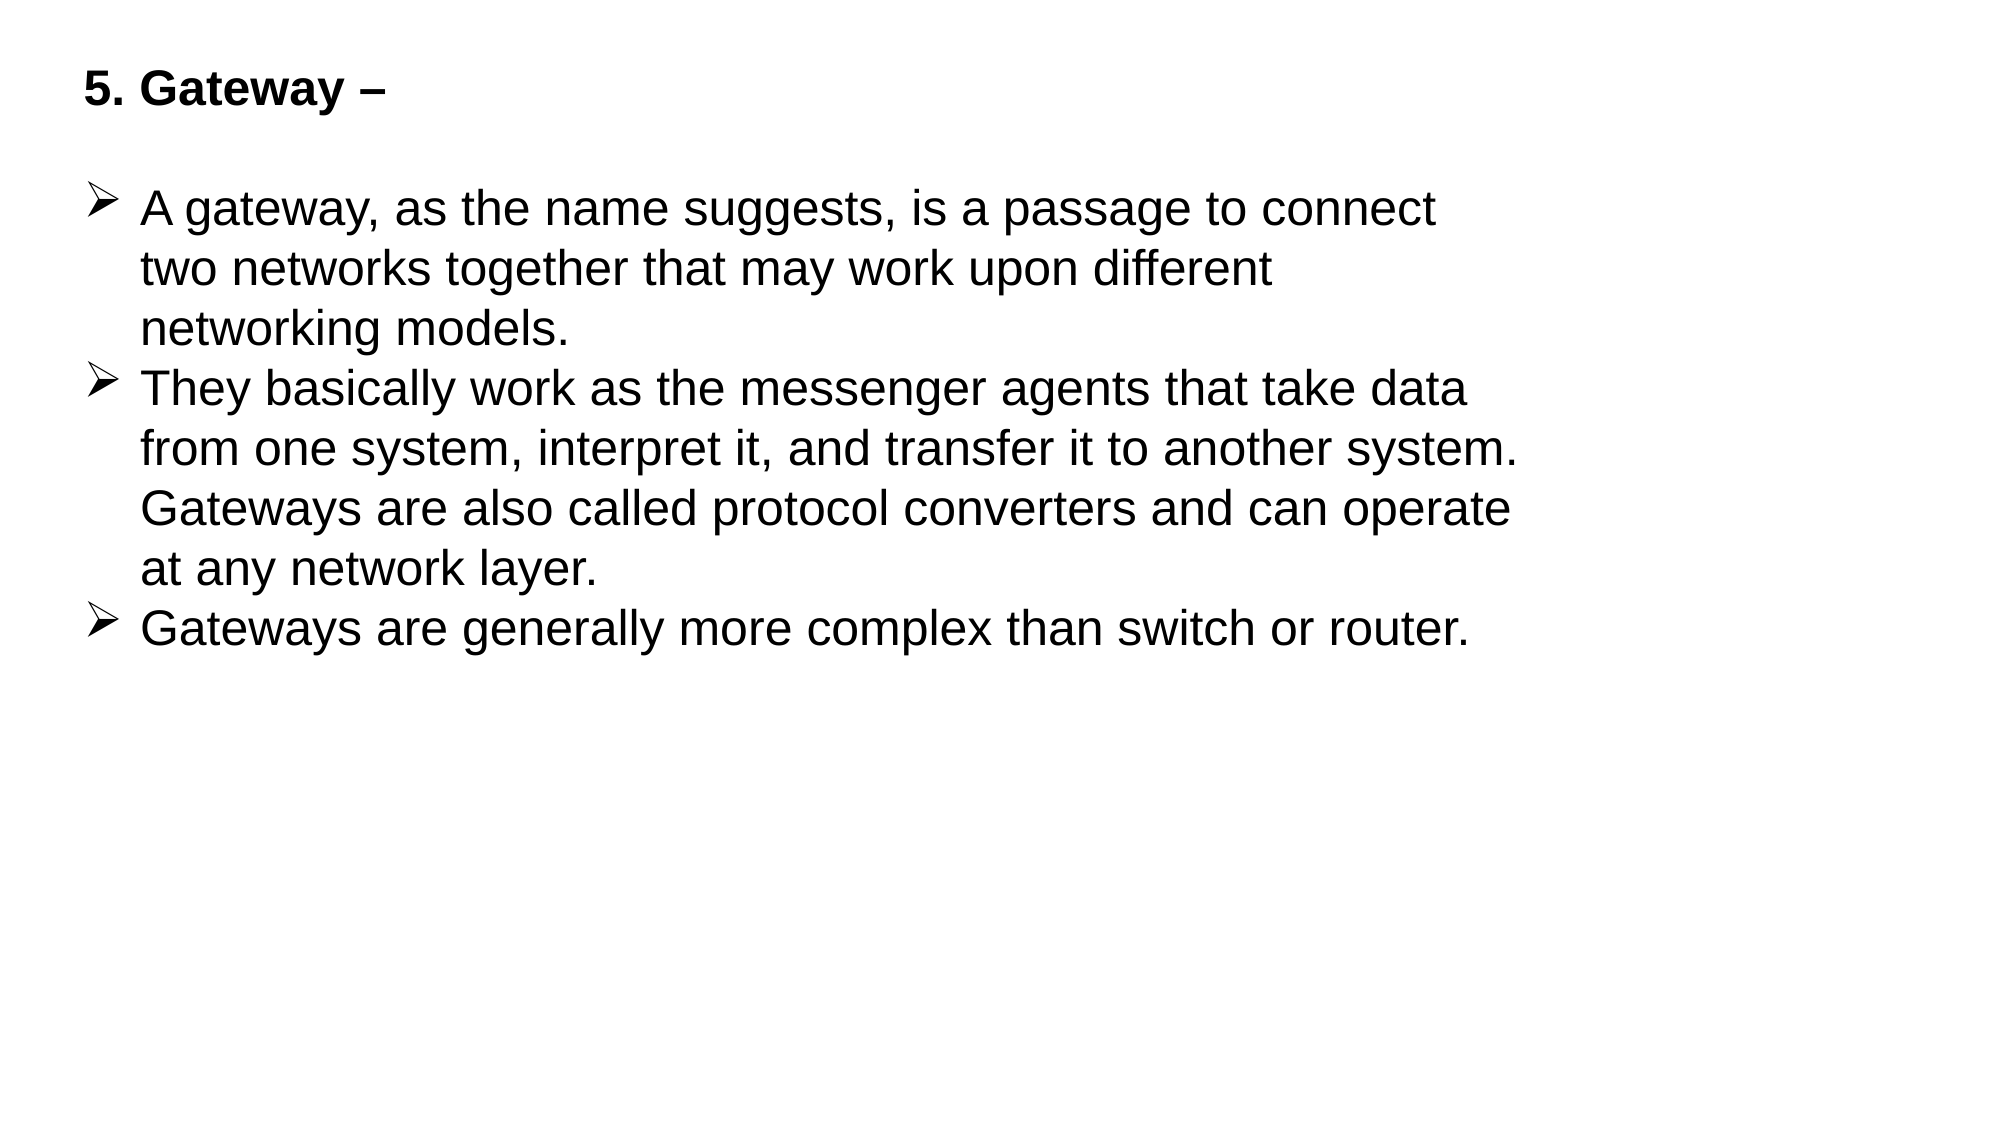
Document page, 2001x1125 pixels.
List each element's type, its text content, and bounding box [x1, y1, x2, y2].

text_box 5. Gateway – A gateway, as the name suggests, is a passage to connect two networks together that may work upon different networking models. They basically work as the messenger agents that take data from one system, interpret it, and transfer it to another system. Gateways are also called protocol converters and can operate at any network layer. Gateways are generally more complex than switch or router. [68, 48, 1536, 843]
